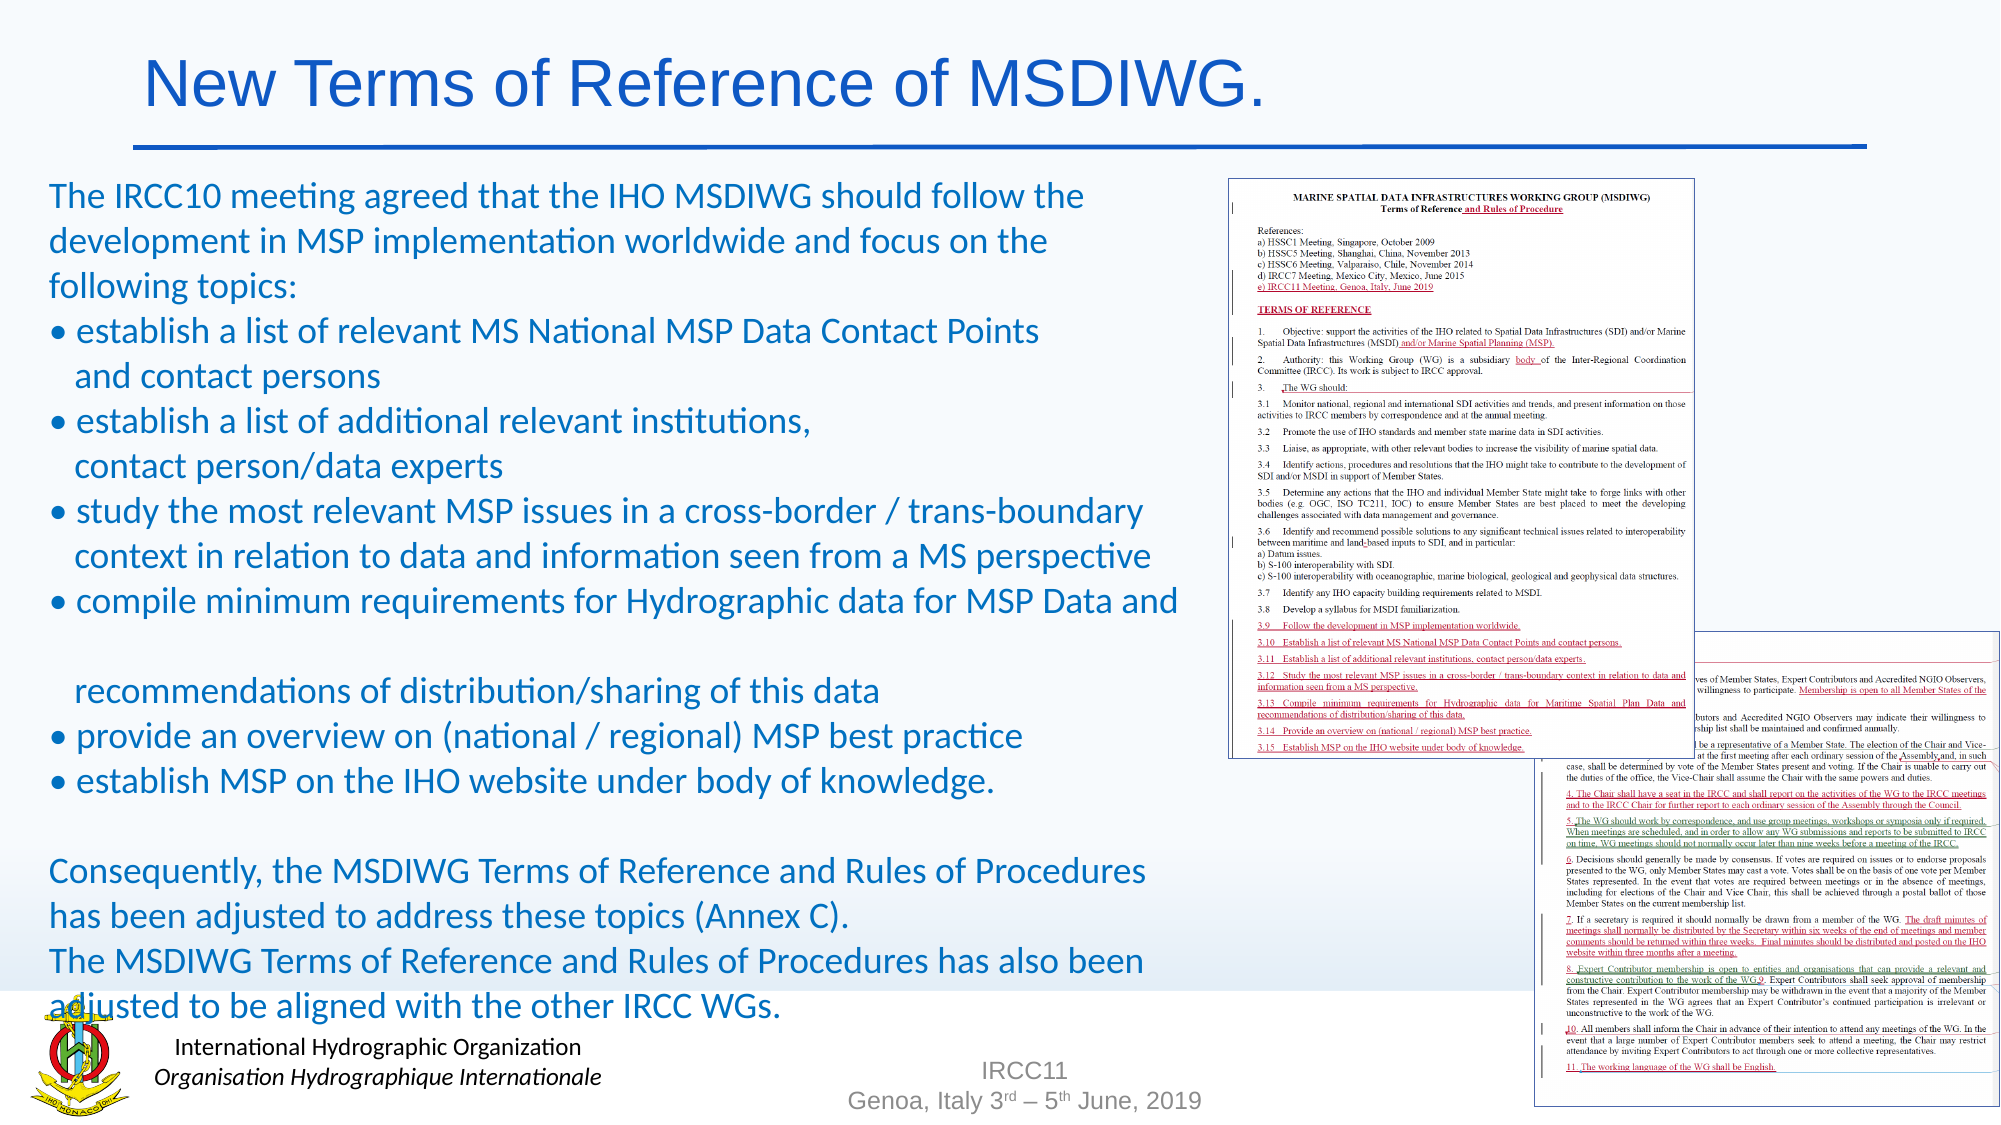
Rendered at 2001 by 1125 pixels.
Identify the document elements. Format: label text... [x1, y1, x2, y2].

text_box The IRCC10 meeting agreed that the IHO MSDIWG should follow the development in MSP implementation worldwide and focus on the following topics: • establish a list of relevant MS National MSP Data Contact Points and contact persons • establish a list of additional relevant institutions, contact person/data experts • study the most relevant MSP issues in a cross-border / trans-boundary context in relation to data and information seen from a MS perspective • compile minimum requirements for Hydrographic data for MSP Data and recommendations of distribution/sharing of this data • provide an overview on (national / regional) MSP best practice • establish MSP on the IHO website under body of knowledge. Consequently, the MSDIWG Terms of Reference and Rules of Procedures has been adjusted to address these topics (Annex C). The MSDIWG Terms of Reference and Rules of Procedures has also been adjusted to be aligned with the other IRCC WGs. [34, 163, 1202, 1034]
picture [22, 990, 134, 1125]
text_box New Terms of Reference of MSDIWG. [128, 32, 1303, 127]
picture [1228, 178, 2000, 1107]
